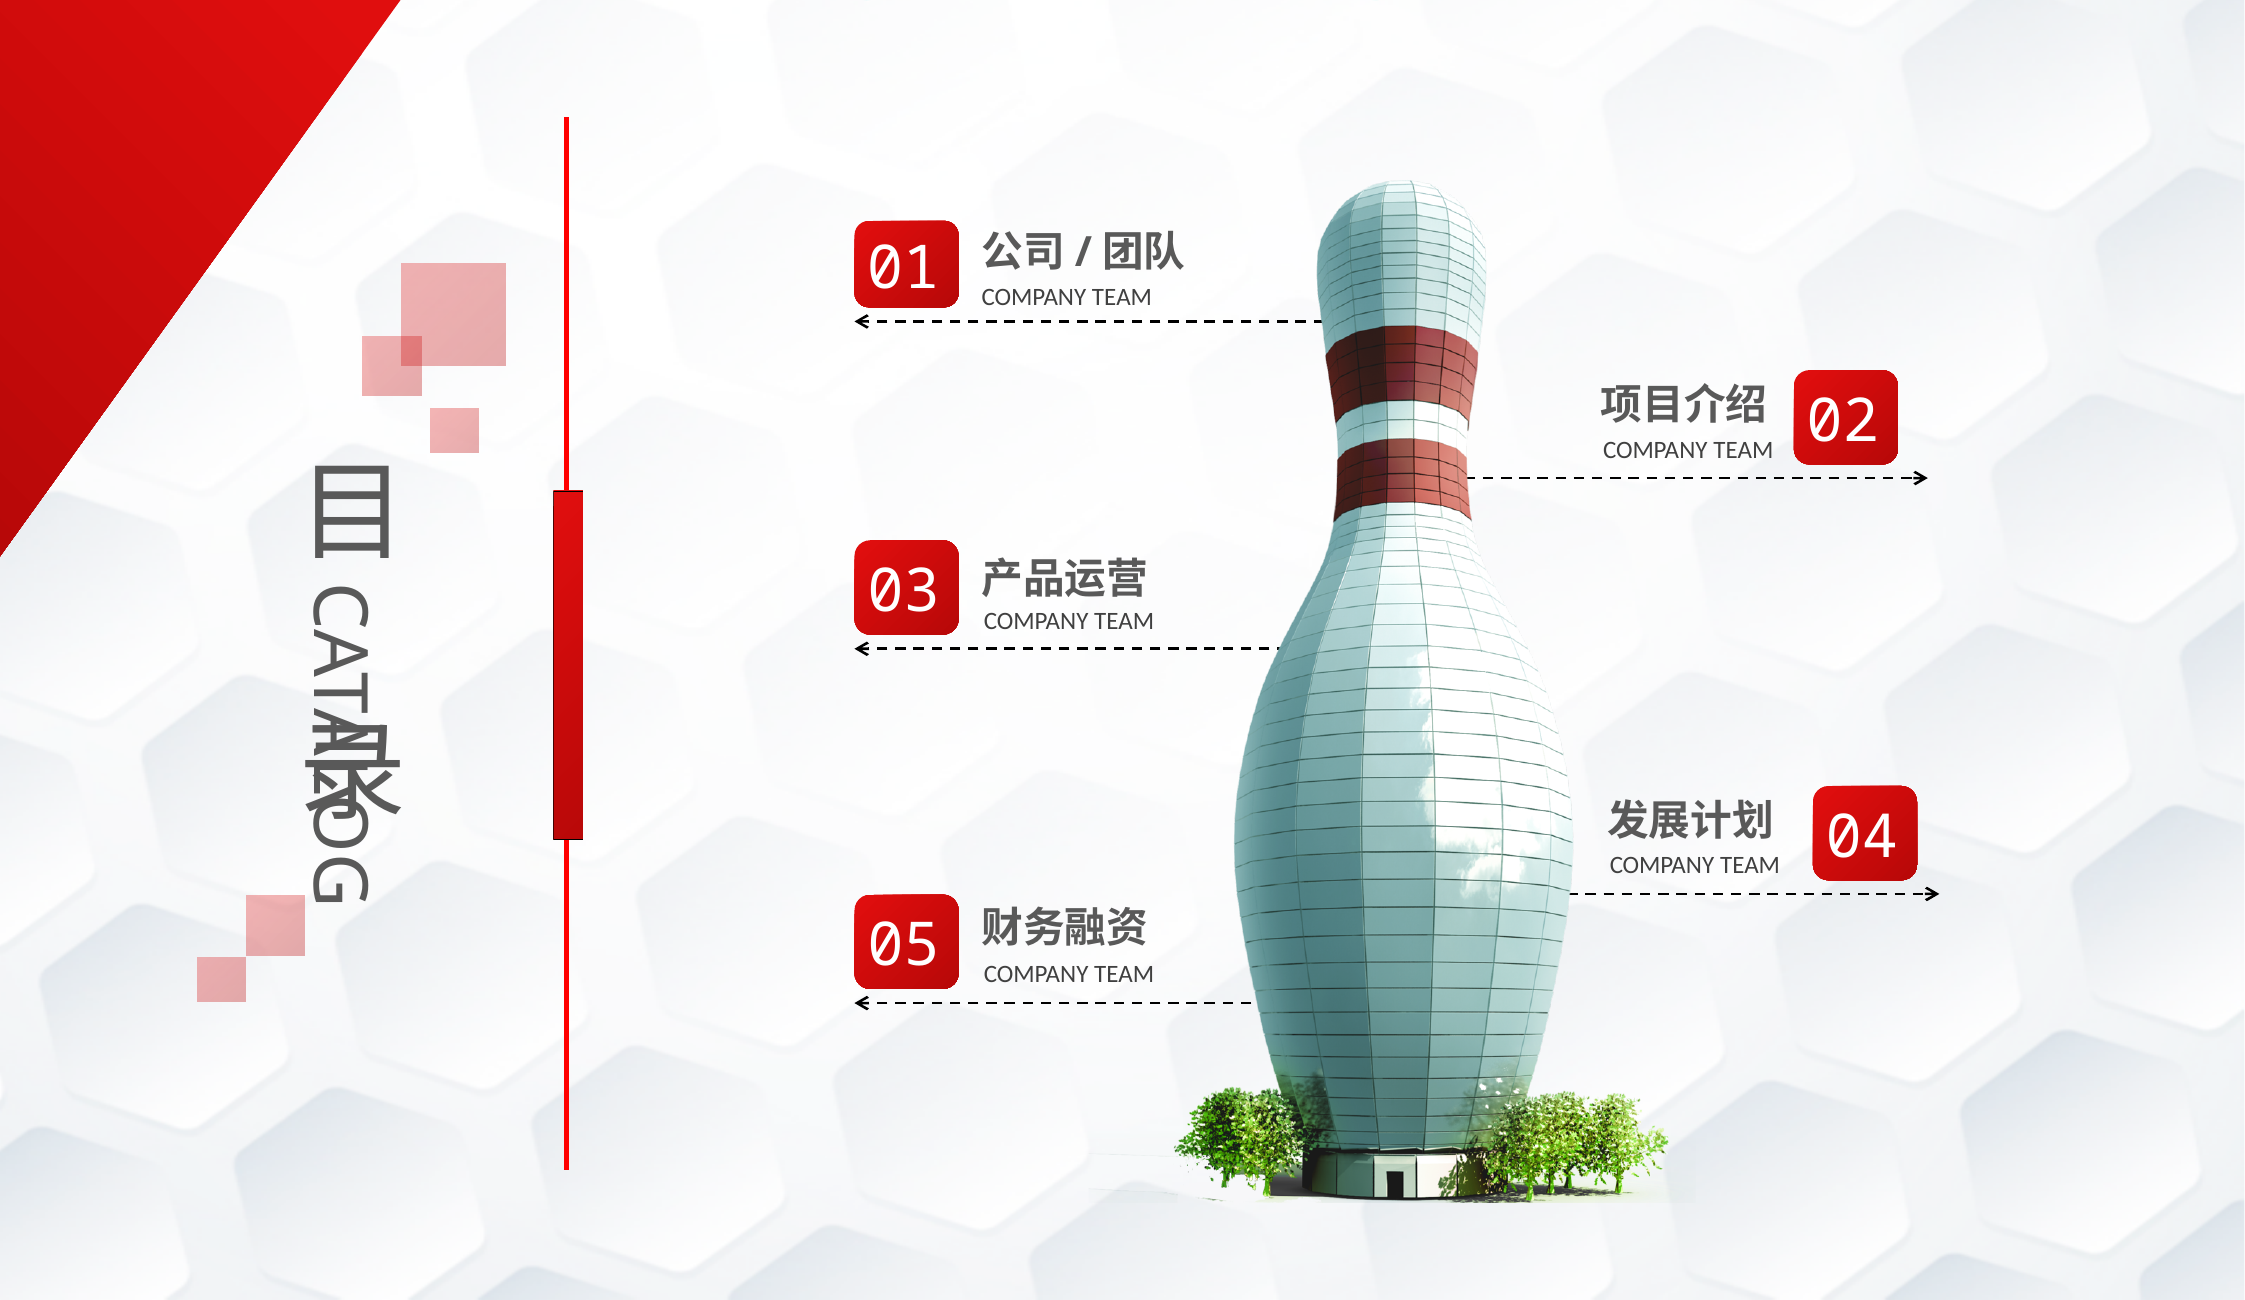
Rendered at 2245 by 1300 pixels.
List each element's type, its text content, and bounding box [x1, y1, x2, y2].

text_box CATALOG [290, 578, 398, 1115]
text_box [196, 955, 248, 1003]
text_box [428, 407, 480, 455]
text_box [966, 543, 1083, 643]
text_box 03 [852, 538, 961, 637]
text_box 05 [852, 892, 961, 992]
picture [0, 0, 2245, 1300]
text_box 01 [852, 218, 961, 310]
text_box 02 [1843, 368, 1901, 467]
text_box [361, 334, 423, 398]
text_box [553, 116, 584, 1171]
text_box 目 录 [290, 438, 506, 837]
text_box [244, 894, 307, 958]
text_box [1592, 785, 1853, 888]
text_box 04 [1827, 783, 1920, 883]
text_box [0, 0, 404, 560]
text_box [400, 262, 507, 368]
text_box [1585, 369, 1846, 472]
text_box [966, 893, 1083, 996]
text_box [966, 217, 1083, 319]
